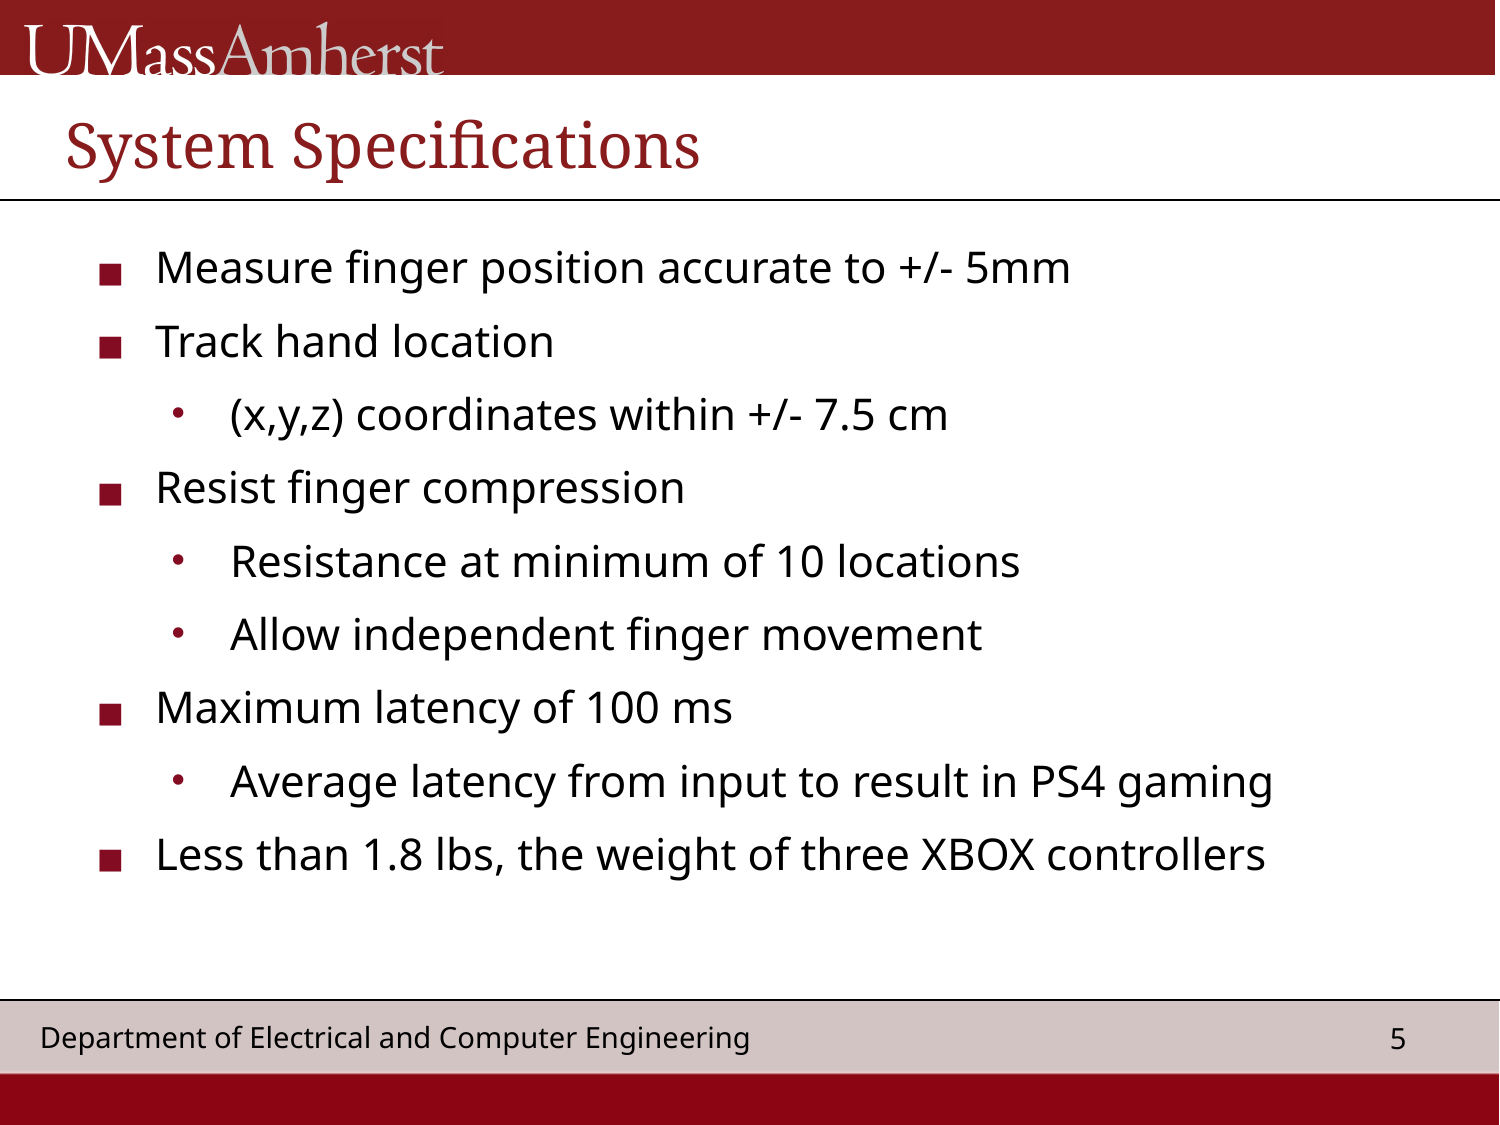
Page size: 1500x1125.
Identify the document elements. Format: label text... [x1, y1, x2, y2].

list Measure finger position accurate to +/- 5mm Track hand location (x,y,z) coordinates within +/- 7.5 cm Resist finger compression Resistance at minimum of 10 locations Allow independent finger movement Maximum latency of 100 ms Average latency from input to result in PS4 gaming Less than 1.8 lbs, the weight of three XBOX controllers [64, 224, 1425, 963]
picture [0, 1001, 1499, 1125]
title System Specifications [50, 99, 1500, 188]
picture [0, 0, 1495, 75]
